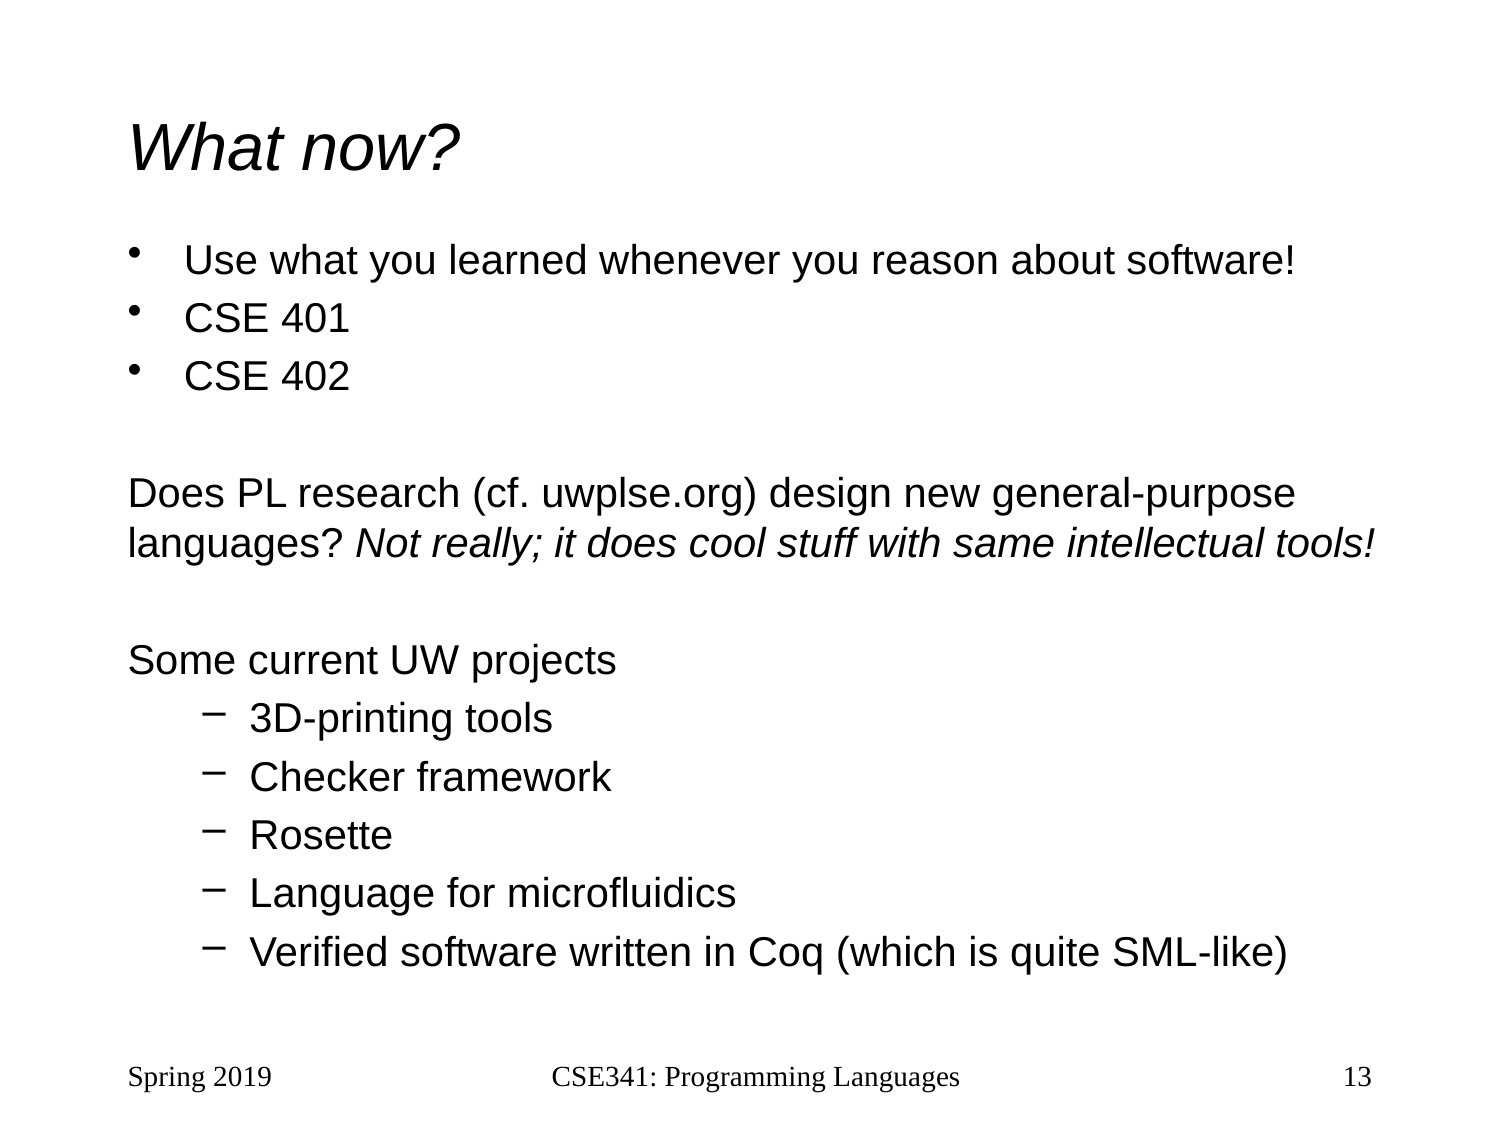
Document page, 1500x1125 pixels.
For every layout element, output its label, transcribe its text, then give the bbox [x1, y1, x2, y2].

slide_number 13 [1074, 1049, 1388, 1125]
title What now? [112, 49, 1388, 224]
slide_number Spring 2019 [112, 1049, 426, 1125]
list Use what you learned whenever you reason about software! CSE 401 CSE 402 Does PL research (cf. uwplse.org) design new general-purpose languages? Not really; it does cool stuff with same intellectual tools! Some current UW projects 3D-printing tools Checker framework Rosette Language for microfluidics Verified software written in Coq (which is quite SML-like) [112, 224, 1413, 963]
footer CSE341: Programming Languages [474, 1049, 1038, 1125]
